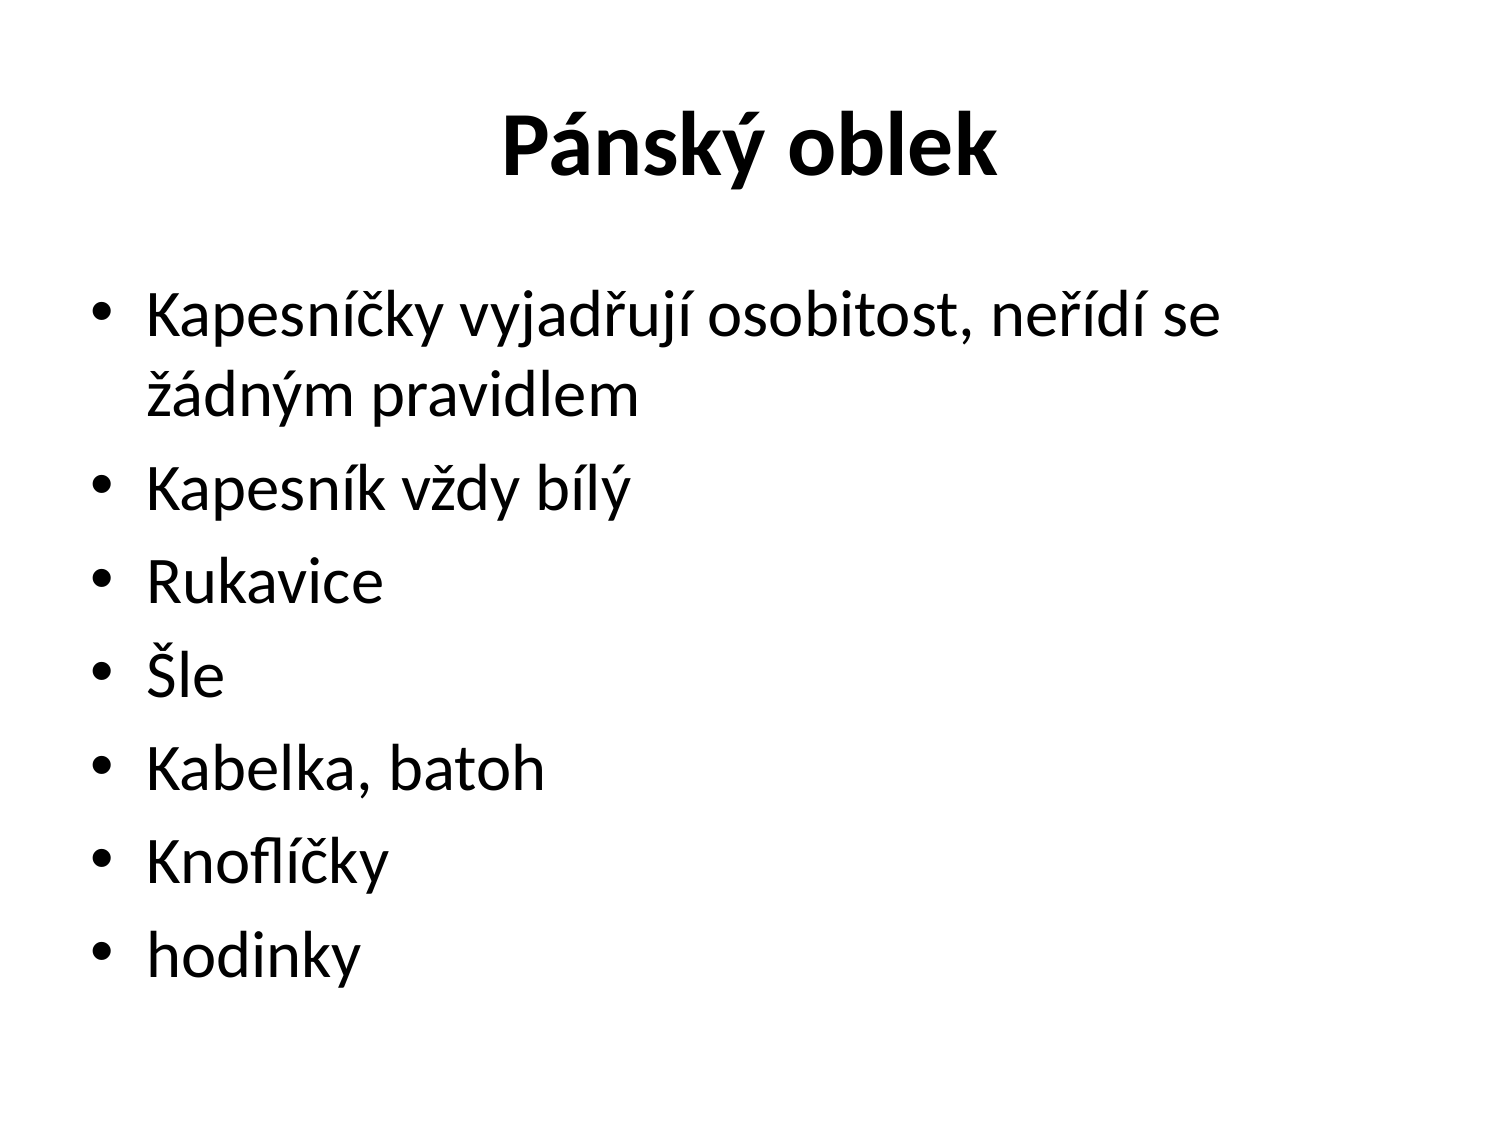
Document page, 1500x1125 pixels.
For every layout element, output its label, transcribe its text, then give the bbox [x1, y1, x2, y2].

title Pánský oblek [75, 45, 1425, 233]
list Kapesníčky vyjadřují osobitost, neřídí se žádným pravidlem Kapesník vždy bílý Rukavice Šle Kabelka, batoh Knoflíčky hodinky [75, 262, 1425, 1005]
